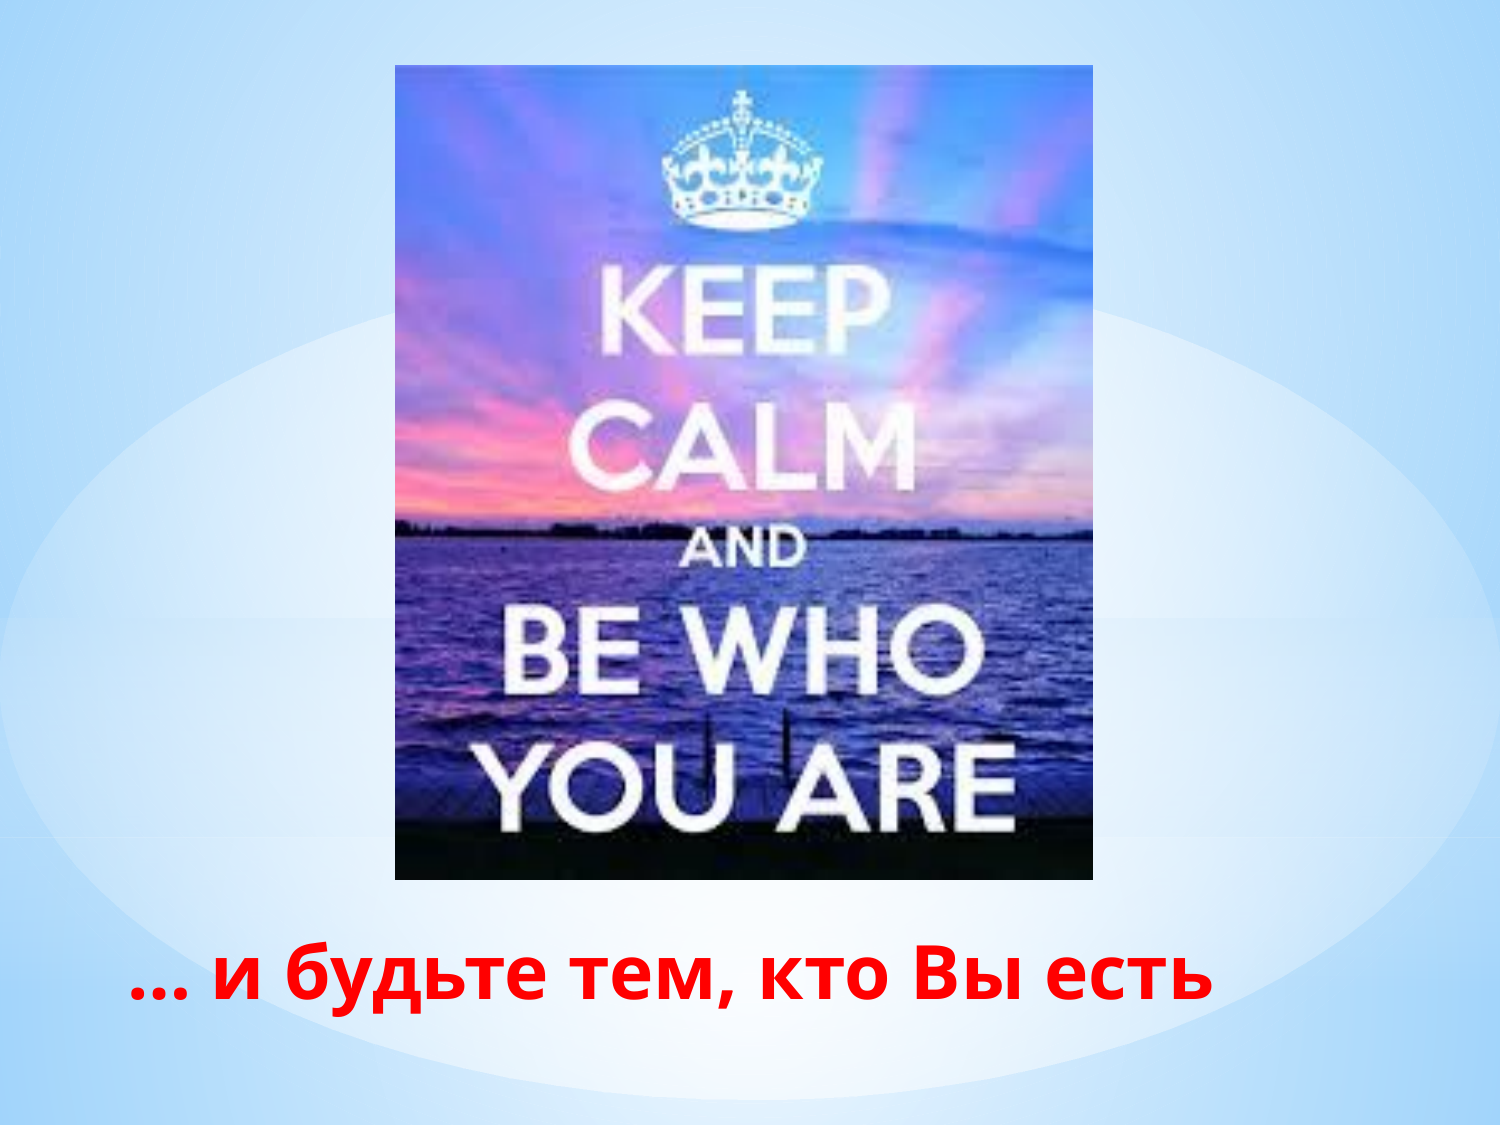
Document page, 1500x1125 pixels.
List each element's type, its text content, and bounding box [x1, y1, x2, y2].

text_box … и будьте тем, кто Вы есть [112, 916, 1388, 1033]
picture [395, 65, 1093, 880]
